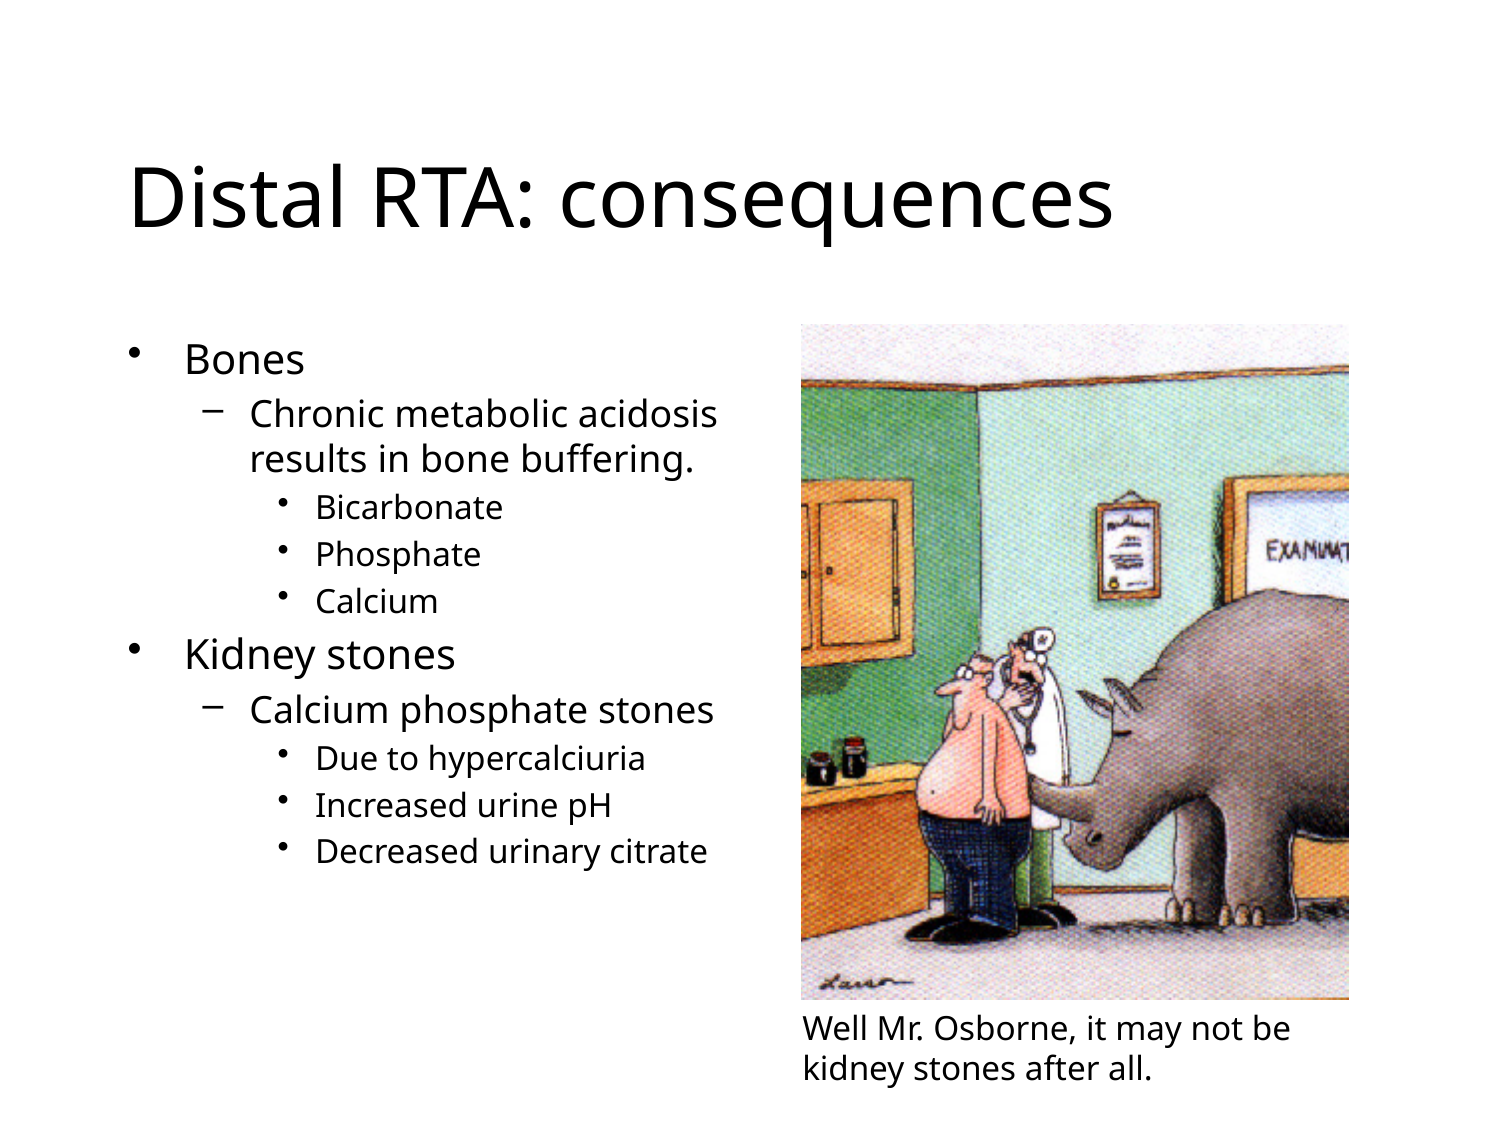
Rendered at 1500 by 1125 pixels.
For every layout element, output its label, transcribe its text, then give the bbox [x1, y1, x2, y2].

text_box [800, 324, 1349, 1001]
title Distal RTA: consequences [112, 99, 1388, 288]
text_box Well Mr. Osborne, it may not be kidney stones after all. [787, 999, 1363, 1095]
list Bones Chronic metabolic acidosis results in bone buffering. Bicarbonate Phosphate Calcium Kidney stones Calcium phosphate stones Due to hypercalciuria Increased urine pH Decreased urinary citrate [112, 324, 738, 1001]
